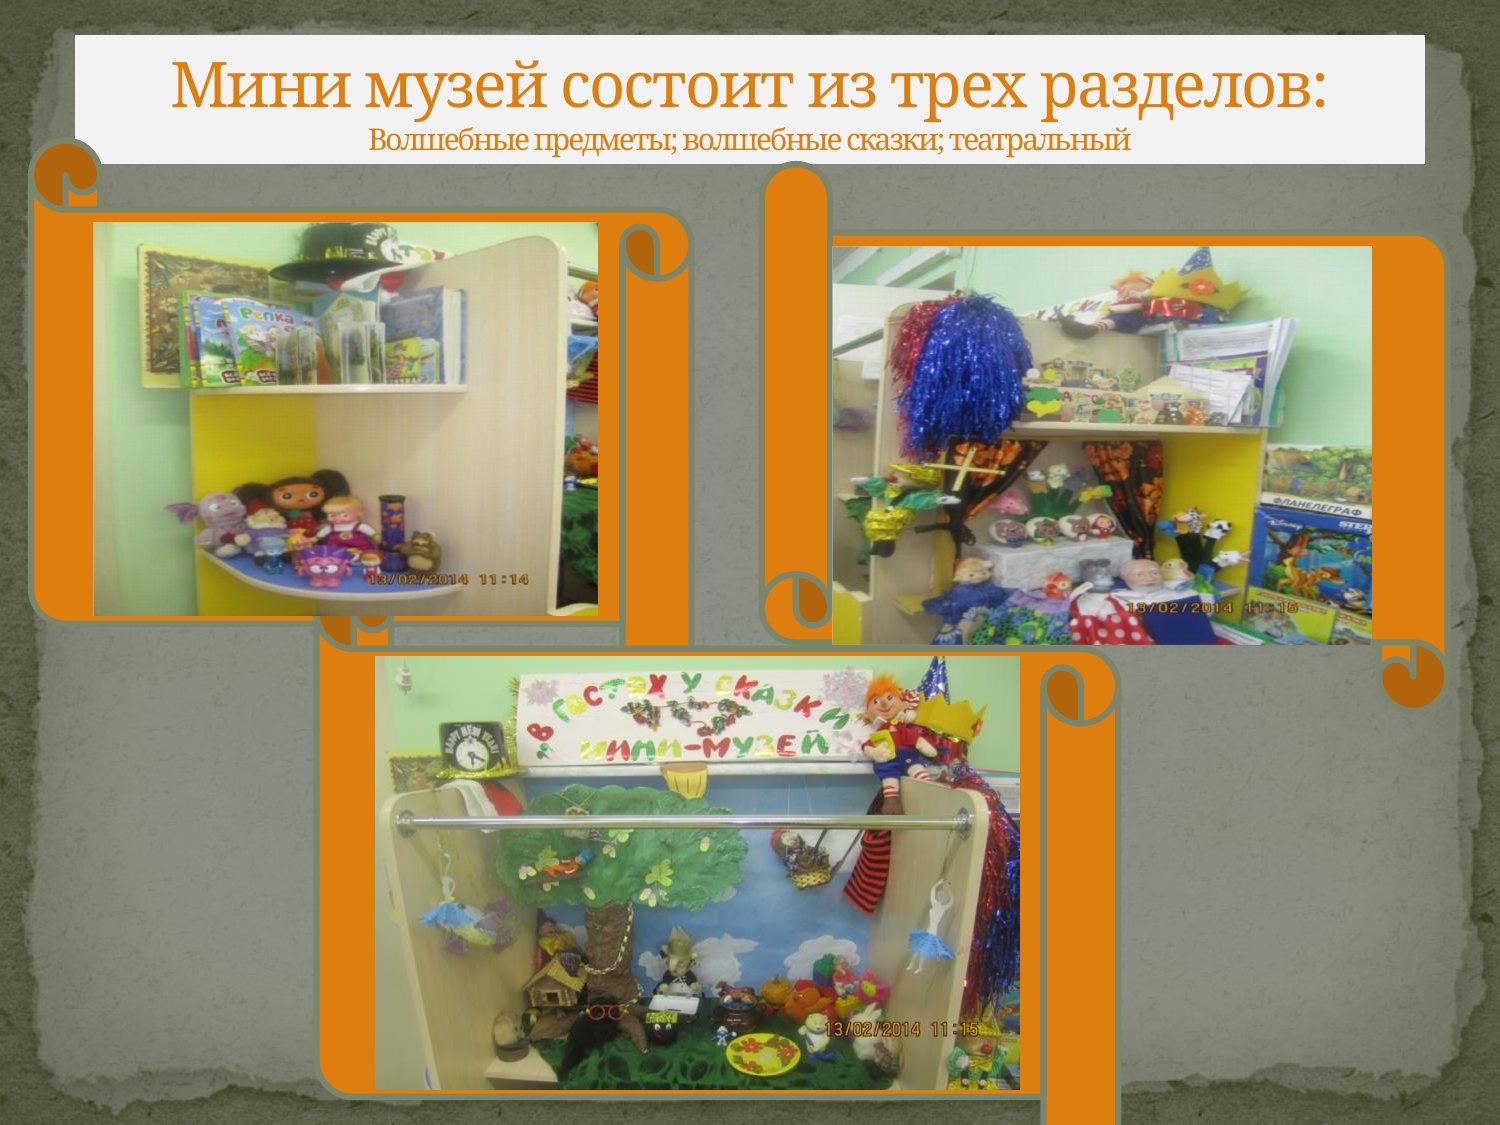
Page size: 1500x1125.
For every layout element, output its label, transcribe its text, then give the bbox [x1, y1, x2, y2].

text_box [758, 160, 891, 645]
text_box [27, 137, 138, 627]
picture [94, 169, 1372, 1090]
text_box [1311, 229, 1451, 714]
text_box [552, 206, 695, 645]
text_box [313, 681, 1122, 1125]
title Мини музей состоит из трех разделов: Волшебные предметы; волшебные сказки; театральный [74, 35, 1425, 165]
